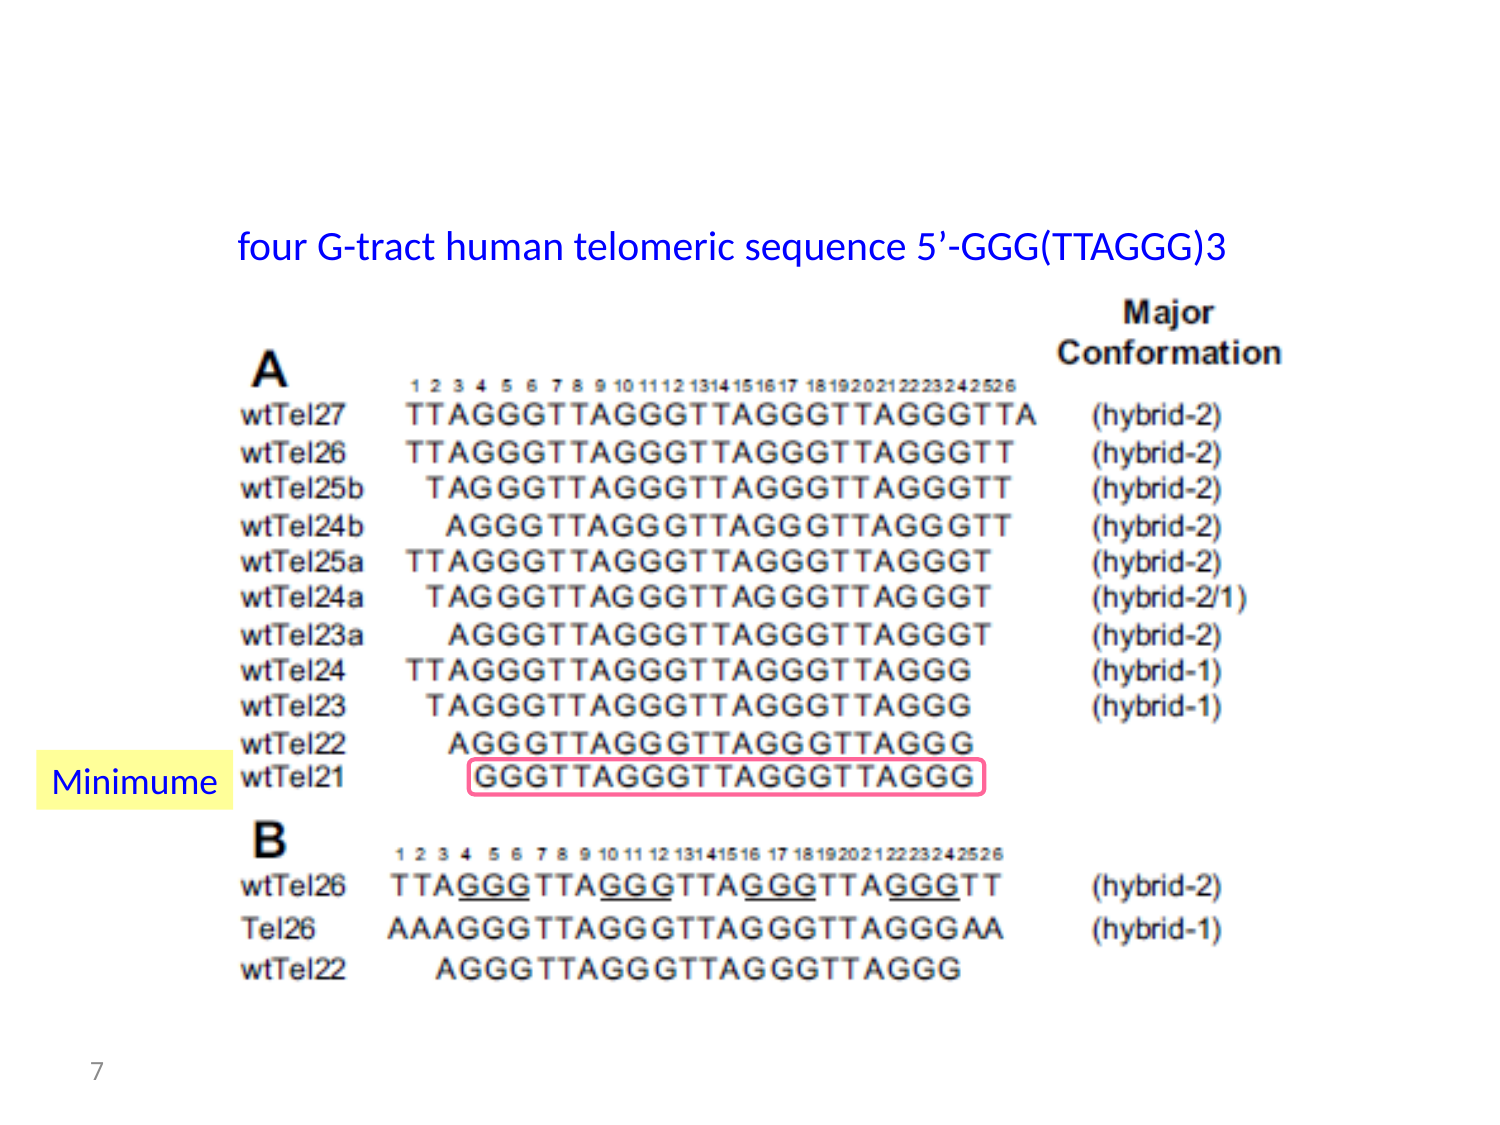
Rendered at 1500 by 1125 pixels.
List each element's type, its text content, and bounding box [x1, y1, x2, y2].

slide_number 7 [75, 1042, 425, 1103]
text_box four G-tract human telomeric sequence 5’-GGG(TTAGGG)3 [187, 210, 1278, 276]
picture [234, 293, 1313, 1008]
text_box Minimume [36, 749, 229, 810]
